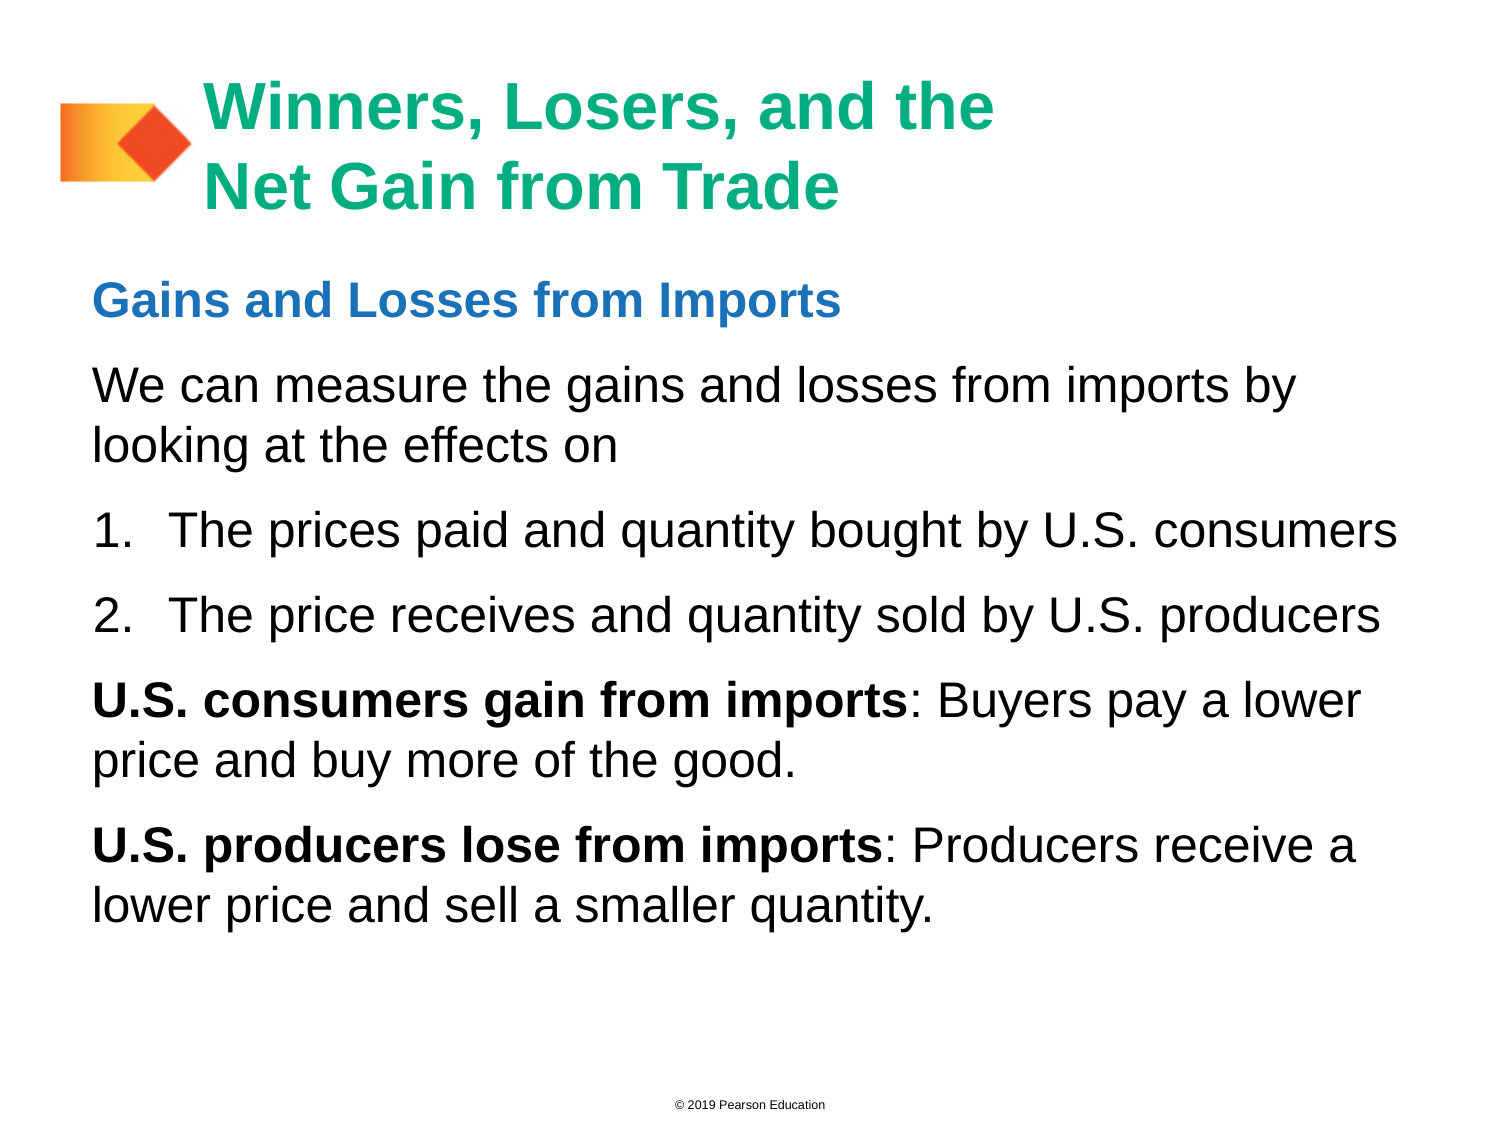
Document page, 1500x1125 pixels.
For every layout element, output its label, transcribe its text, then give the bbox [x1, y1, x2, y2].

list Gains and Losses from Imports We can measure the gains and losses from imports by looking at the effects on The prices paid and quantity bought by U.S. consumers The price receives and quantity sold by U.S. producers U.S. consumers gain from imports: Buyers pay a lower price and buy more of the good. U.S. producers lose from imports: Producers receive a lower price and sell a smaller quantity. [59, 259, 1438, 1003]
title Winners, Losers, and the Net Gain from Trade [188, 50, 1364, 236]
picture [59, 102, 188, 184]
